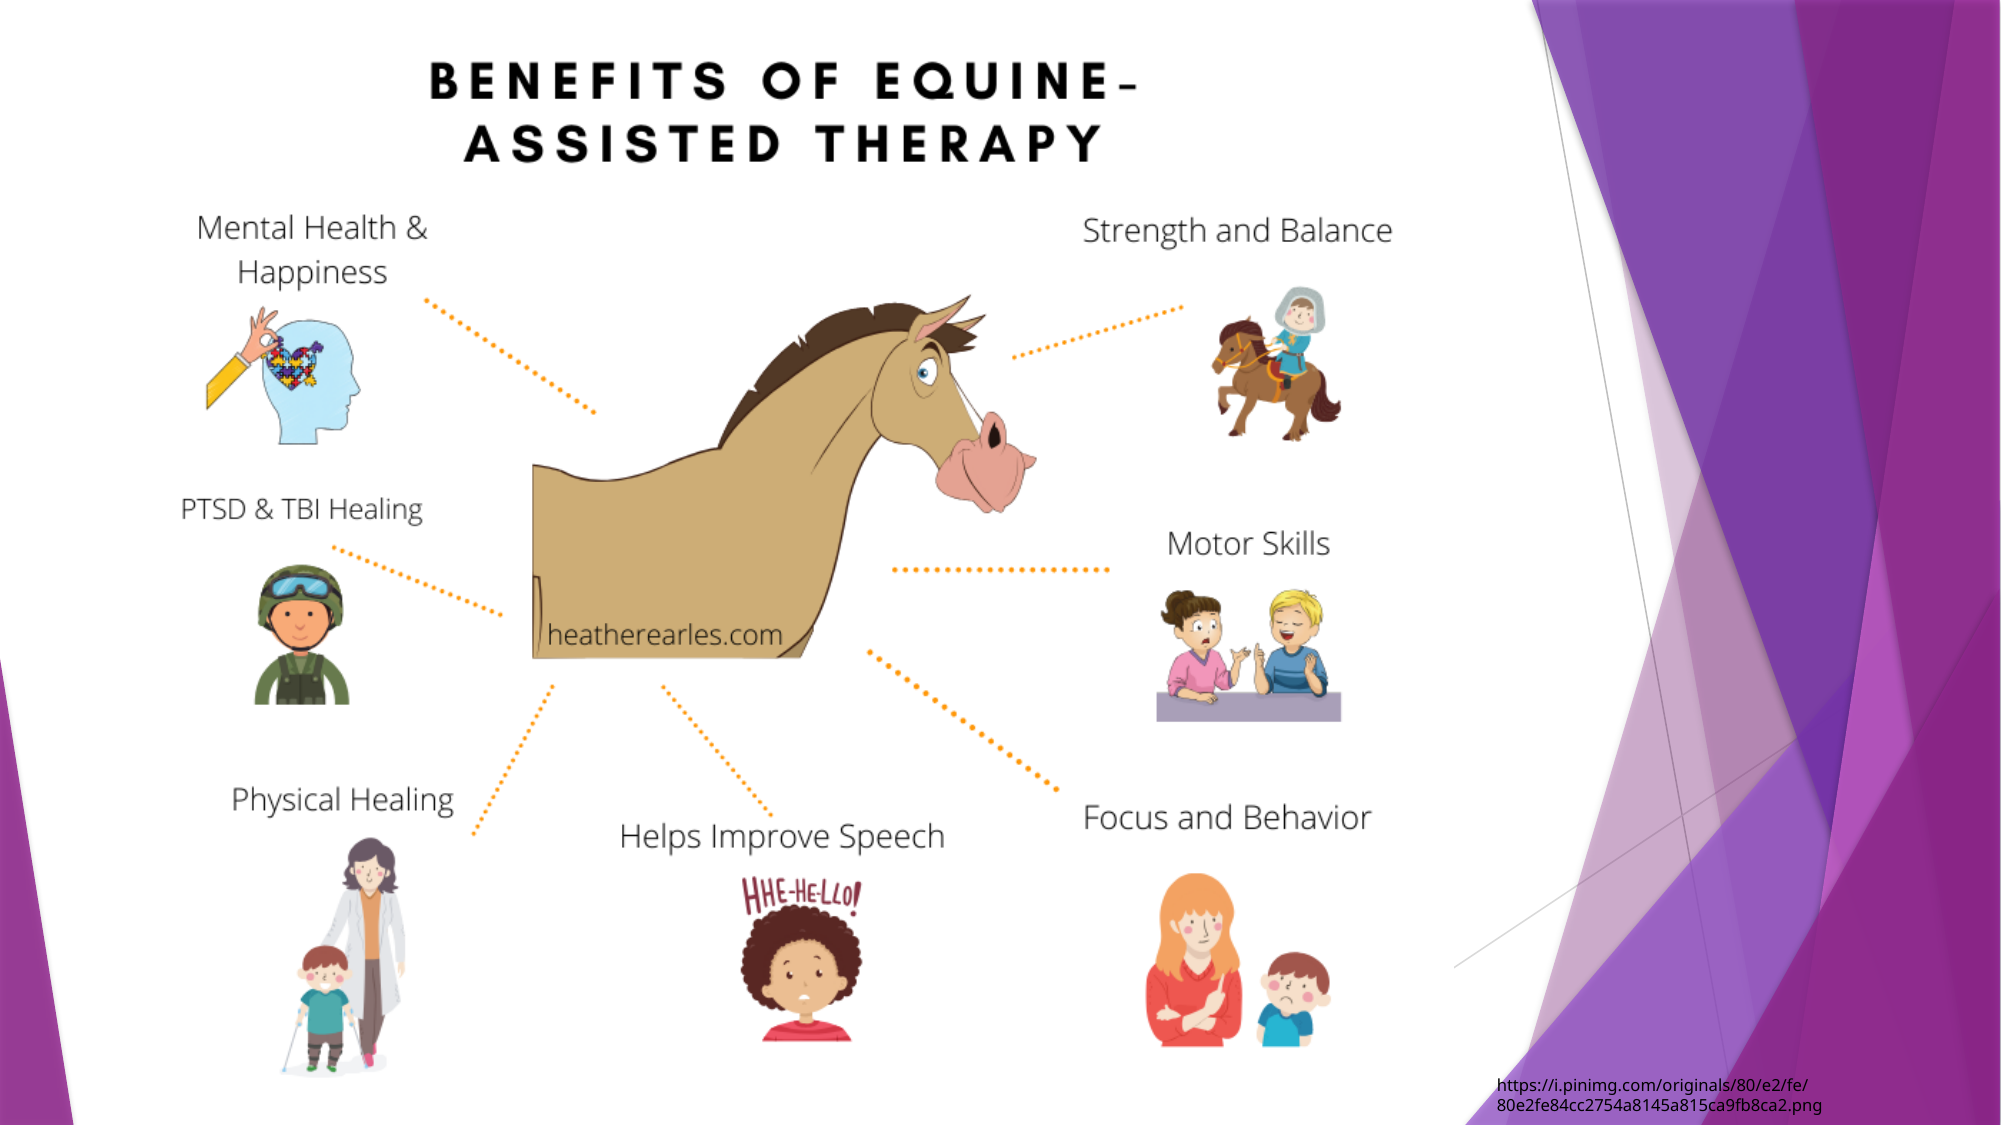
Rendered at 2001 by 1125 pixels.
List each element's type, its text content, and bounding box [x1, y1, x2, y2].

text_box https://i.pinimg.com/originals/80/e2/fe/80e2fe84cc2754a8145a815ca9fb8ca2.png [1482, 1067, 1970, 1123]
picture [110, 0, 1454, 1125]
